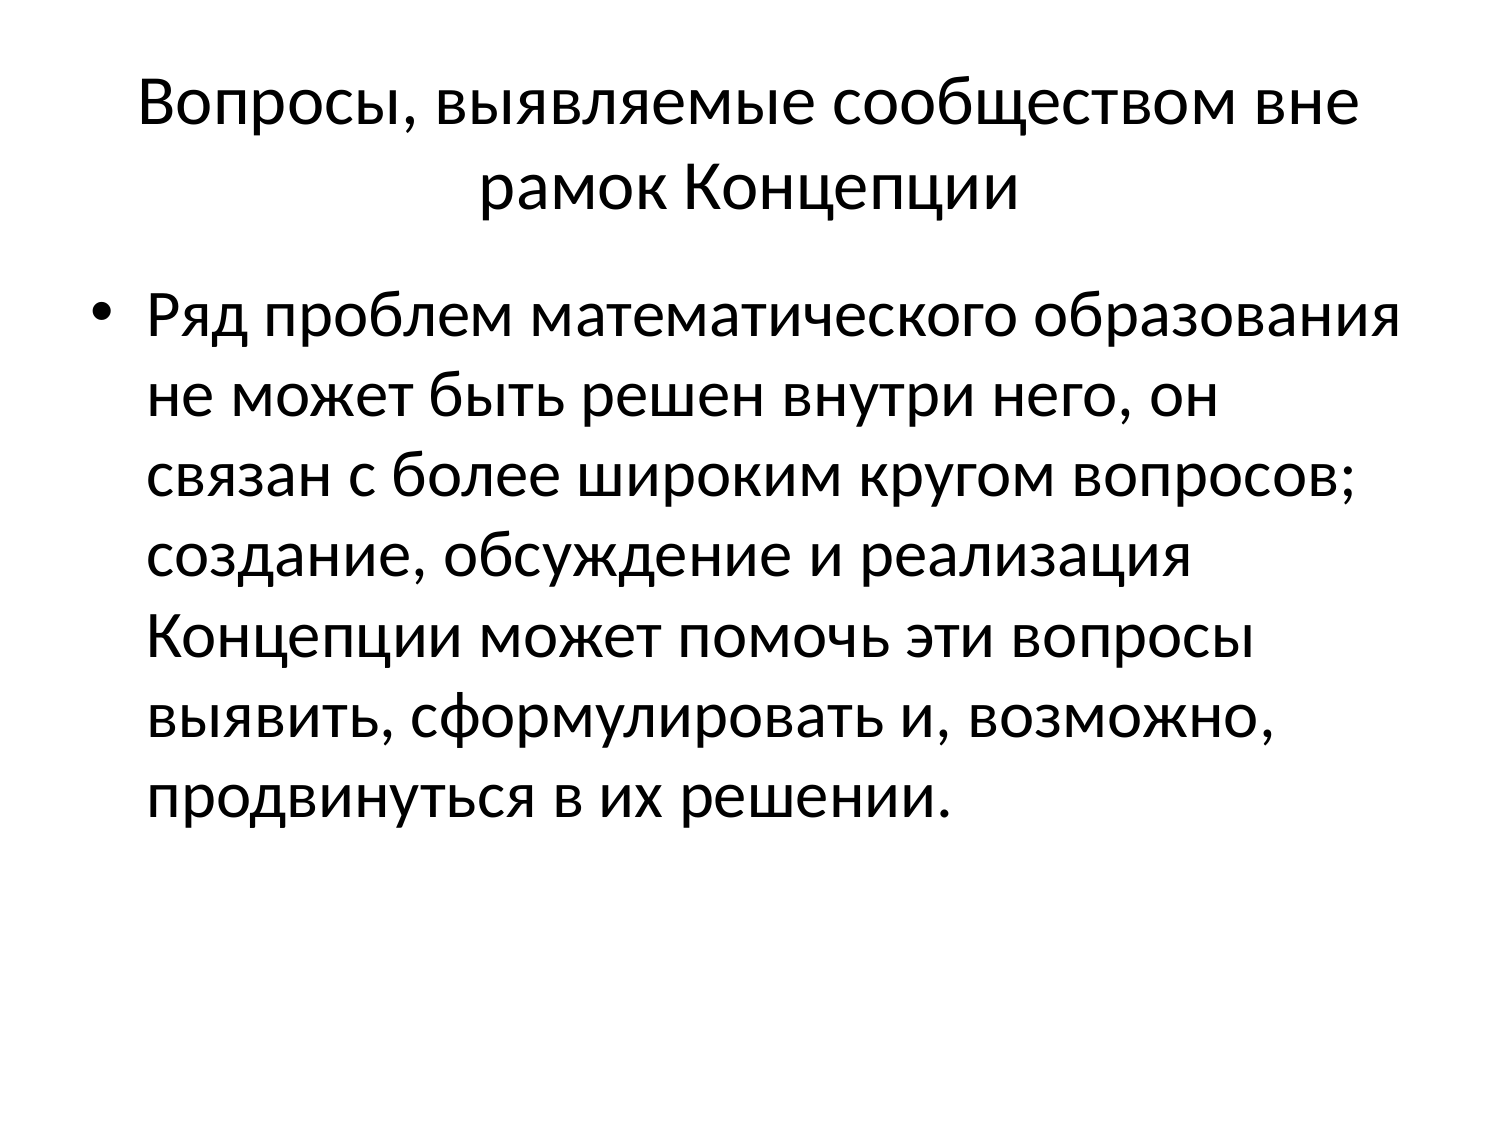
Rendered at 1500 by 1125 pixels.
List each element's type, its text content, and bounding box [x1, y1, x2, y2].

list Ряд проблем математического образования не может быть решен внутри него, он связан с более широким кругом вопросов; создание, обсуждение и реализация Концепции может помочь эти вопросы выявить, сформулировать и, возможно, продвинуться в их решении. [75, 262, 1425, 1005]
title Вопросы, выявляемые сообществом вне рамок Концепции [75, 45, 1425, 233]
